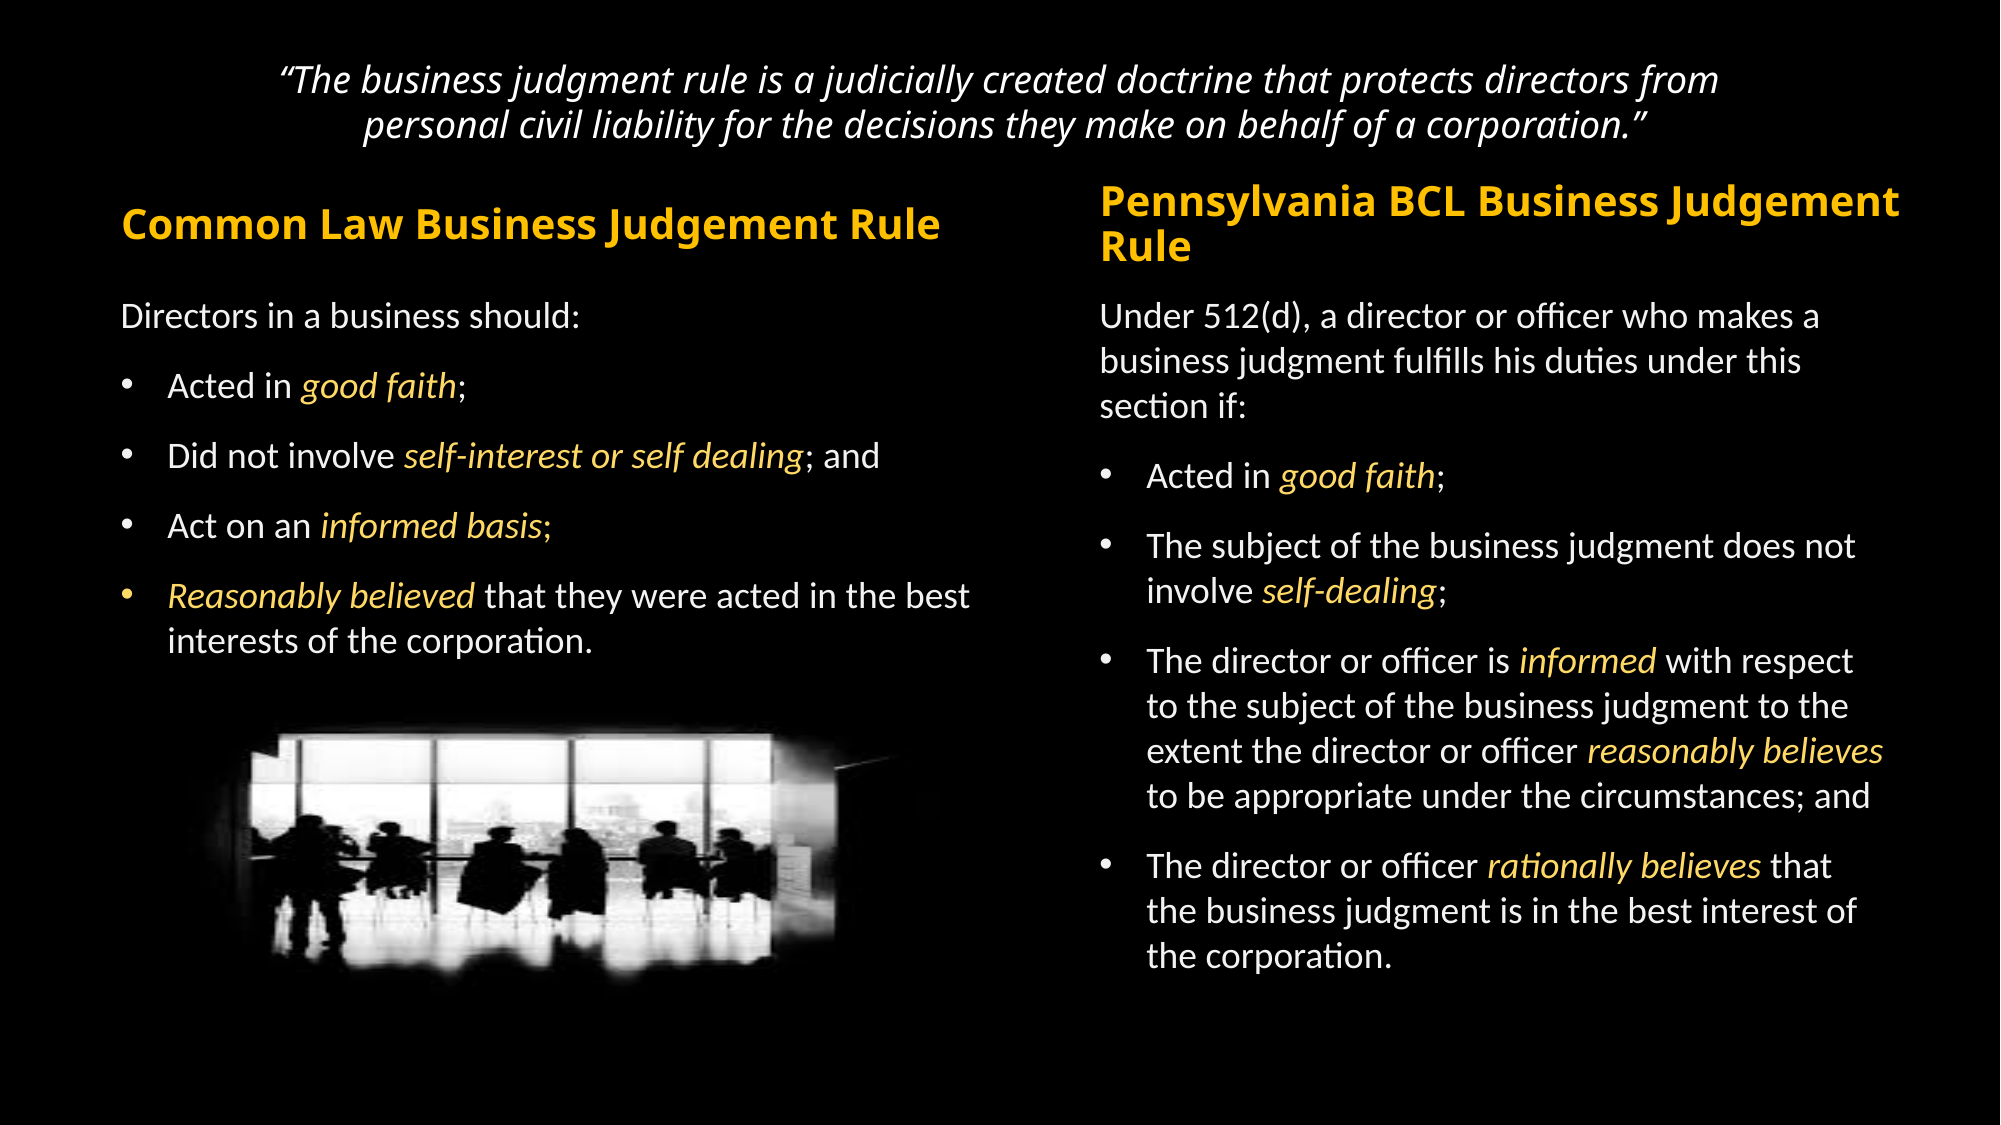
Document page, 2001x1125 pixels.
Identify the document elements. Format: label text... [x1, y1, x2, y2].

text_box Under 512(d), a director or officer who makes a business judgment fulfills his duties under this section if: Acted in good faith; The subject of the business judgment does not involve self-dealing; The director or officer is informed with respect to the subject of the business judgment to the extent the director or officer reasonably believes to be appropriate under the circumstances; and The director or officer rationally believes that the business judgment is in the best interest of the corporation. [1084, 335, 1905, 984]
text_box “The business judgment rule is a judicially created doctrine that protects directors from personal civil liability for the decisions they make on behalf of a corporation.” [142, 48, 1868, 154]
text_box Directors in a business should: Acted in good faith; Did not involve self-interest or self dealing; and Act on an informed basis; Reasonably believed that they were acted in the best interests of the corporation. [105, 283, 1011, 669]
text_box Pennsylvania BCL Business Judgement Rule [1084, 117, 1942, 335]
title Common Law Business Judgement Rule [105, 117, 1084, 335]
picture [80, 680, 1011, 998]
